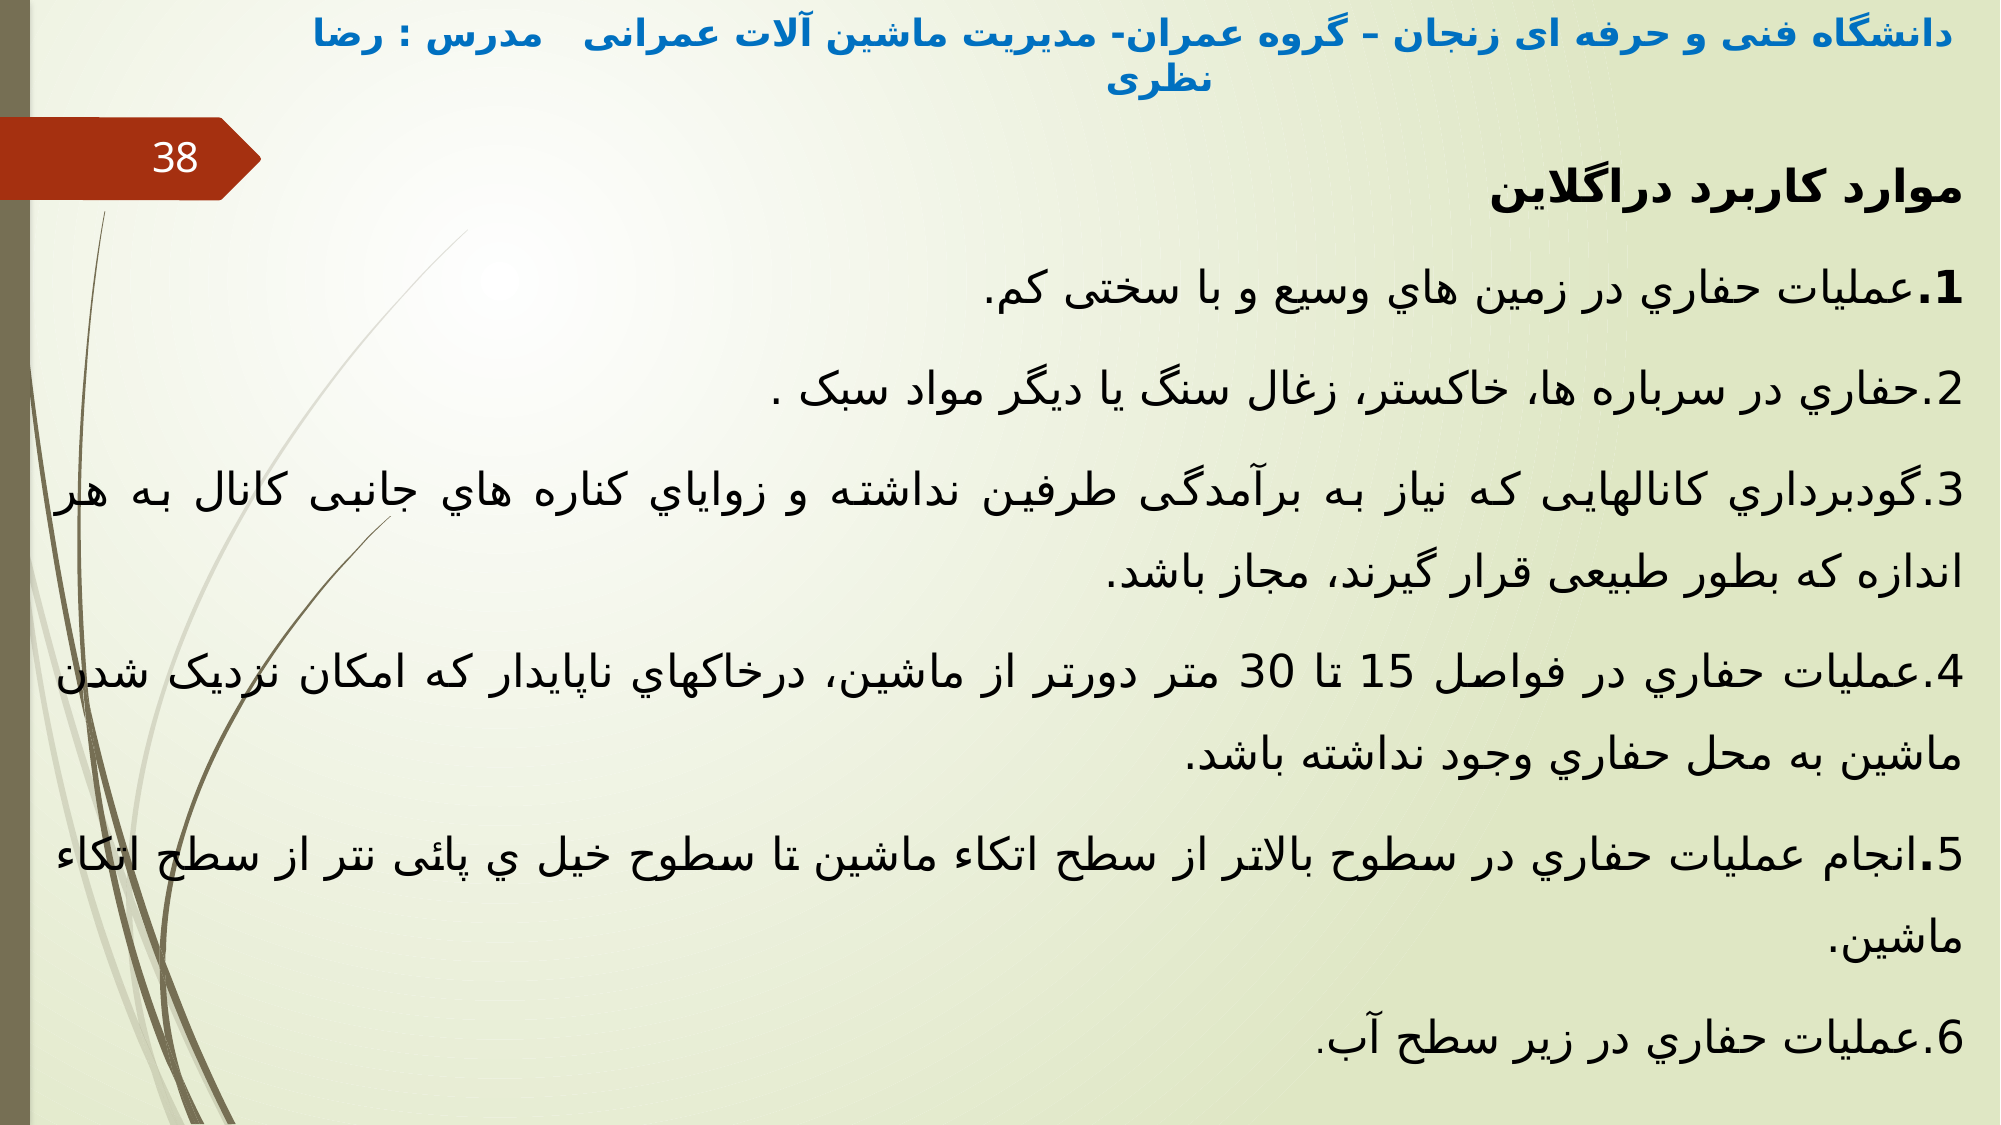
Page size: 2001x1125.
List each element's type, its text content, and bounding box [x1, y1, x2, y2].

list موارد کاربرد دراگلاین 1.عملیات حفاري در زمین هاي وسیع و با سختی کم. 2.حفاري در سرباره ها، خاکستر، زغال سنگ یا دیگر مواد سبک . 3.گودبرداري کانالهایی که نیاز به برآمدگی طرفین نداشته و زوایاي کناره هاي جانبی کانال به هر اندازه که بطور طبیعی قرار گیرند، مجاز باشد. 4.عملیات حفاري در فواصل 15 تا 30 متر دورتر از ماشین، درخاکهاي ناپایدار که امکان نزدیک شدن ماشین به محل حفاري وجود نداشته باشد. 5.انجام عملیات حفاري در سطوح بالاتر از سطح اتکاء ماشین تا سطوح خیل ي پائی نتر از سطح اتکاء ماشین. 6.عملیات حفاري در زیر سطح آب. [40, 122, 1981, 1091]
slide_number 38 [87, 129, 216, 190]
footer دانشگاه فنی و حرفه ای زنجان – گروه عمران- مدیریت ماشین آلات عمرانی مدرس : رضا نظری [287, 34, 1981, 95]
